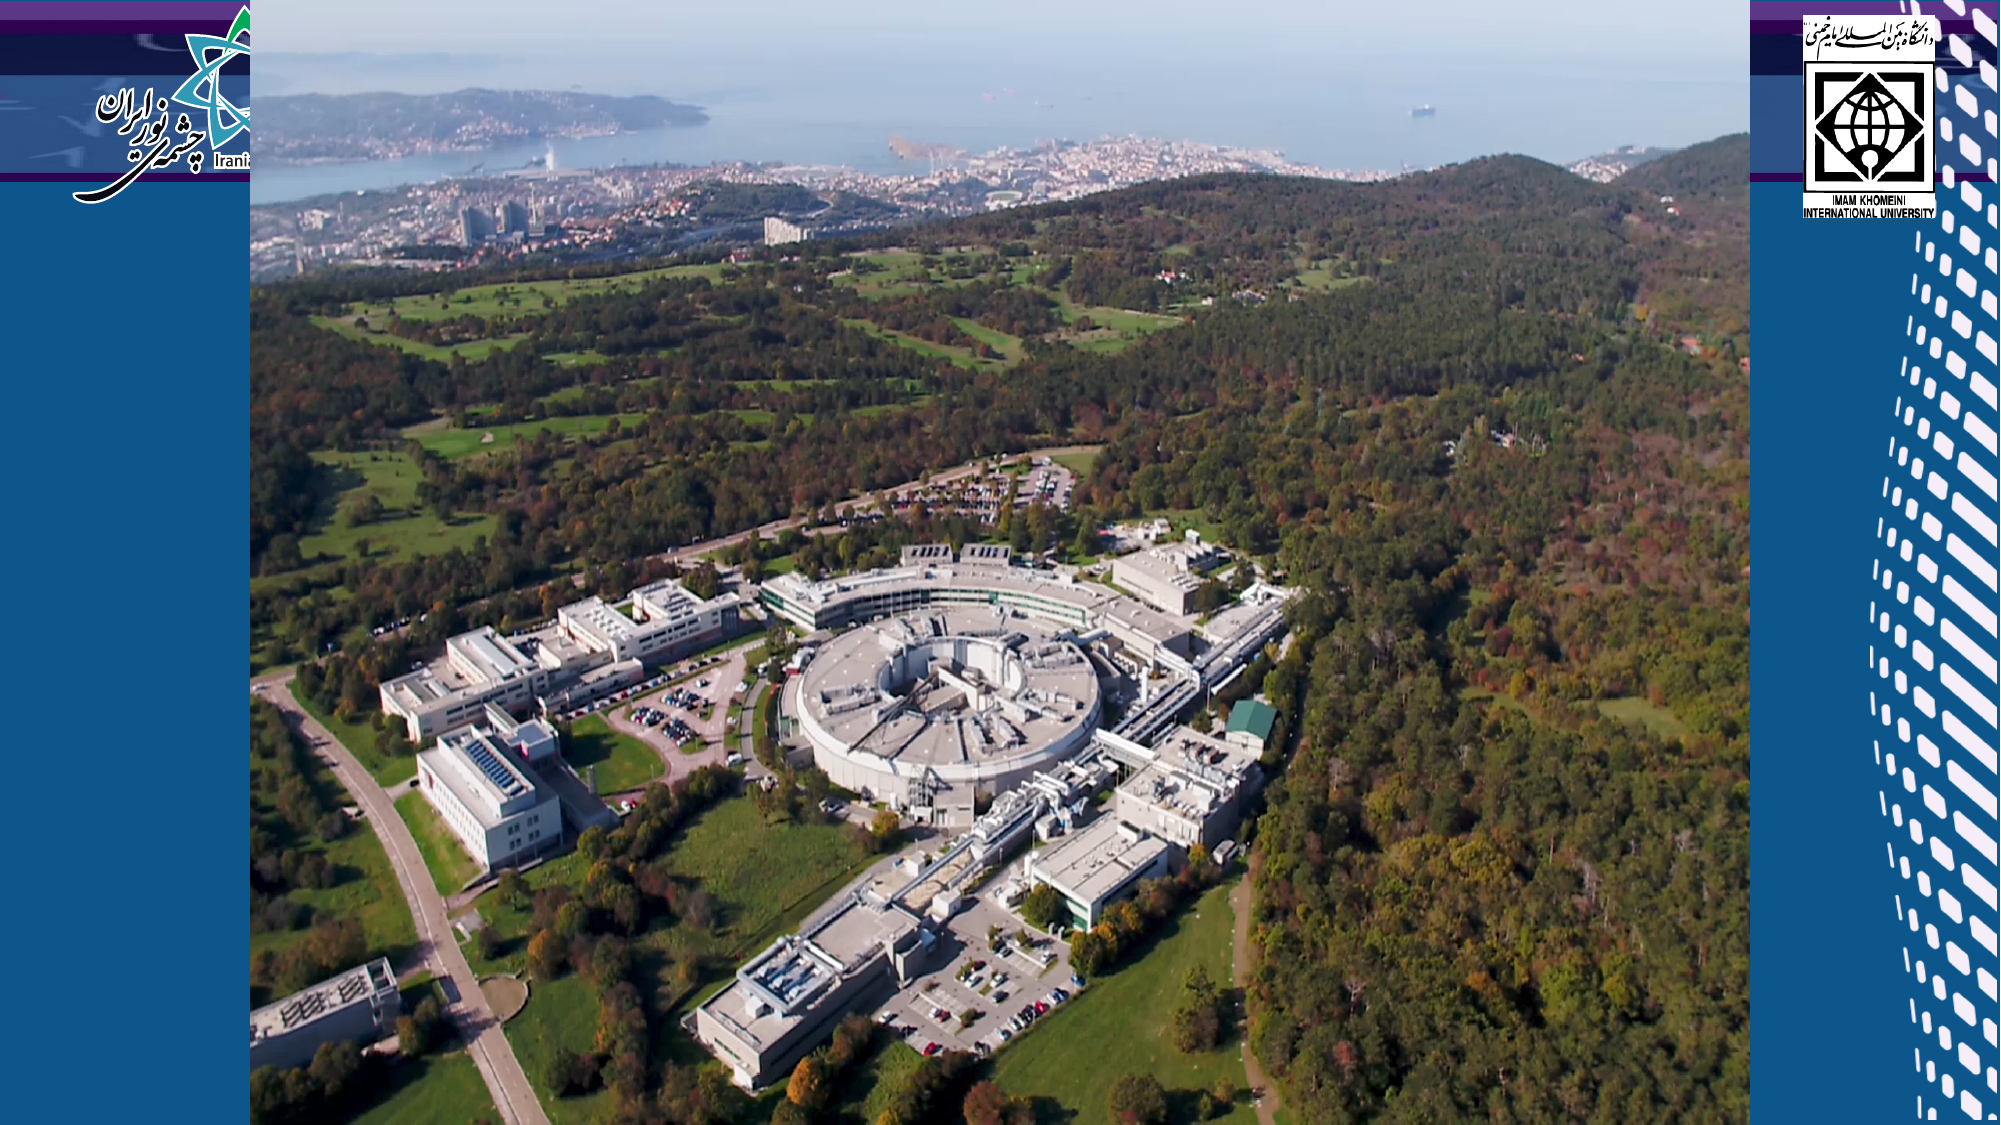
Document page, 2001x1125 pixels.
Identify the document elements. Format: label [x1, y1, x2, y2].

picture [145, 129, 151, 141]
picture [205, 49, 222, 63]
picture [196, 80, 210, 99]
text_box [249, 0, 1751, 1125]
picture [0, 1, 249, 182]
picture [1751, 1, 1997, 218]
picture [236, 31, 249, 46]
picture [214, 129, 249, 155]
picture [220, 110, 236, 126]
picture [219, 53, 249, 108]
